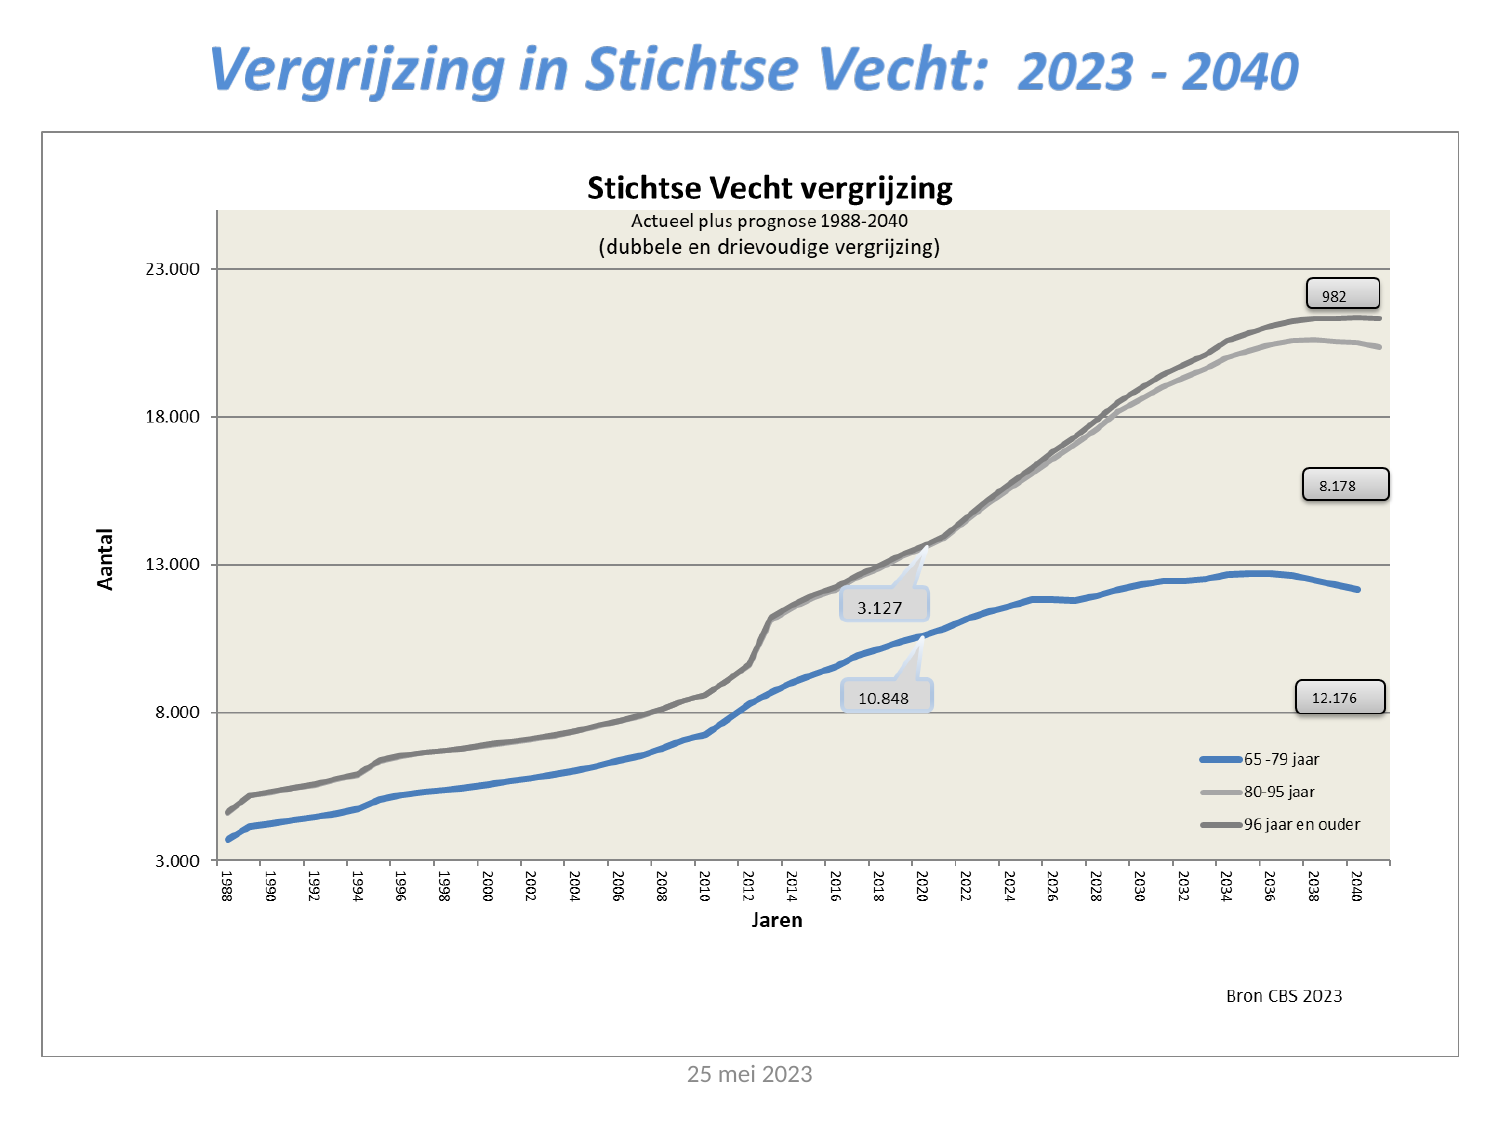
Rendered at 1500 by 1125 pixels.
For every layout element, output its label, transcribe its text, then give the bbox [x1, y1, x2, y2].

picture [41, 7, 1459, 1058]
footer 25 mei 2023 [512, 1066, 988, 1103]
